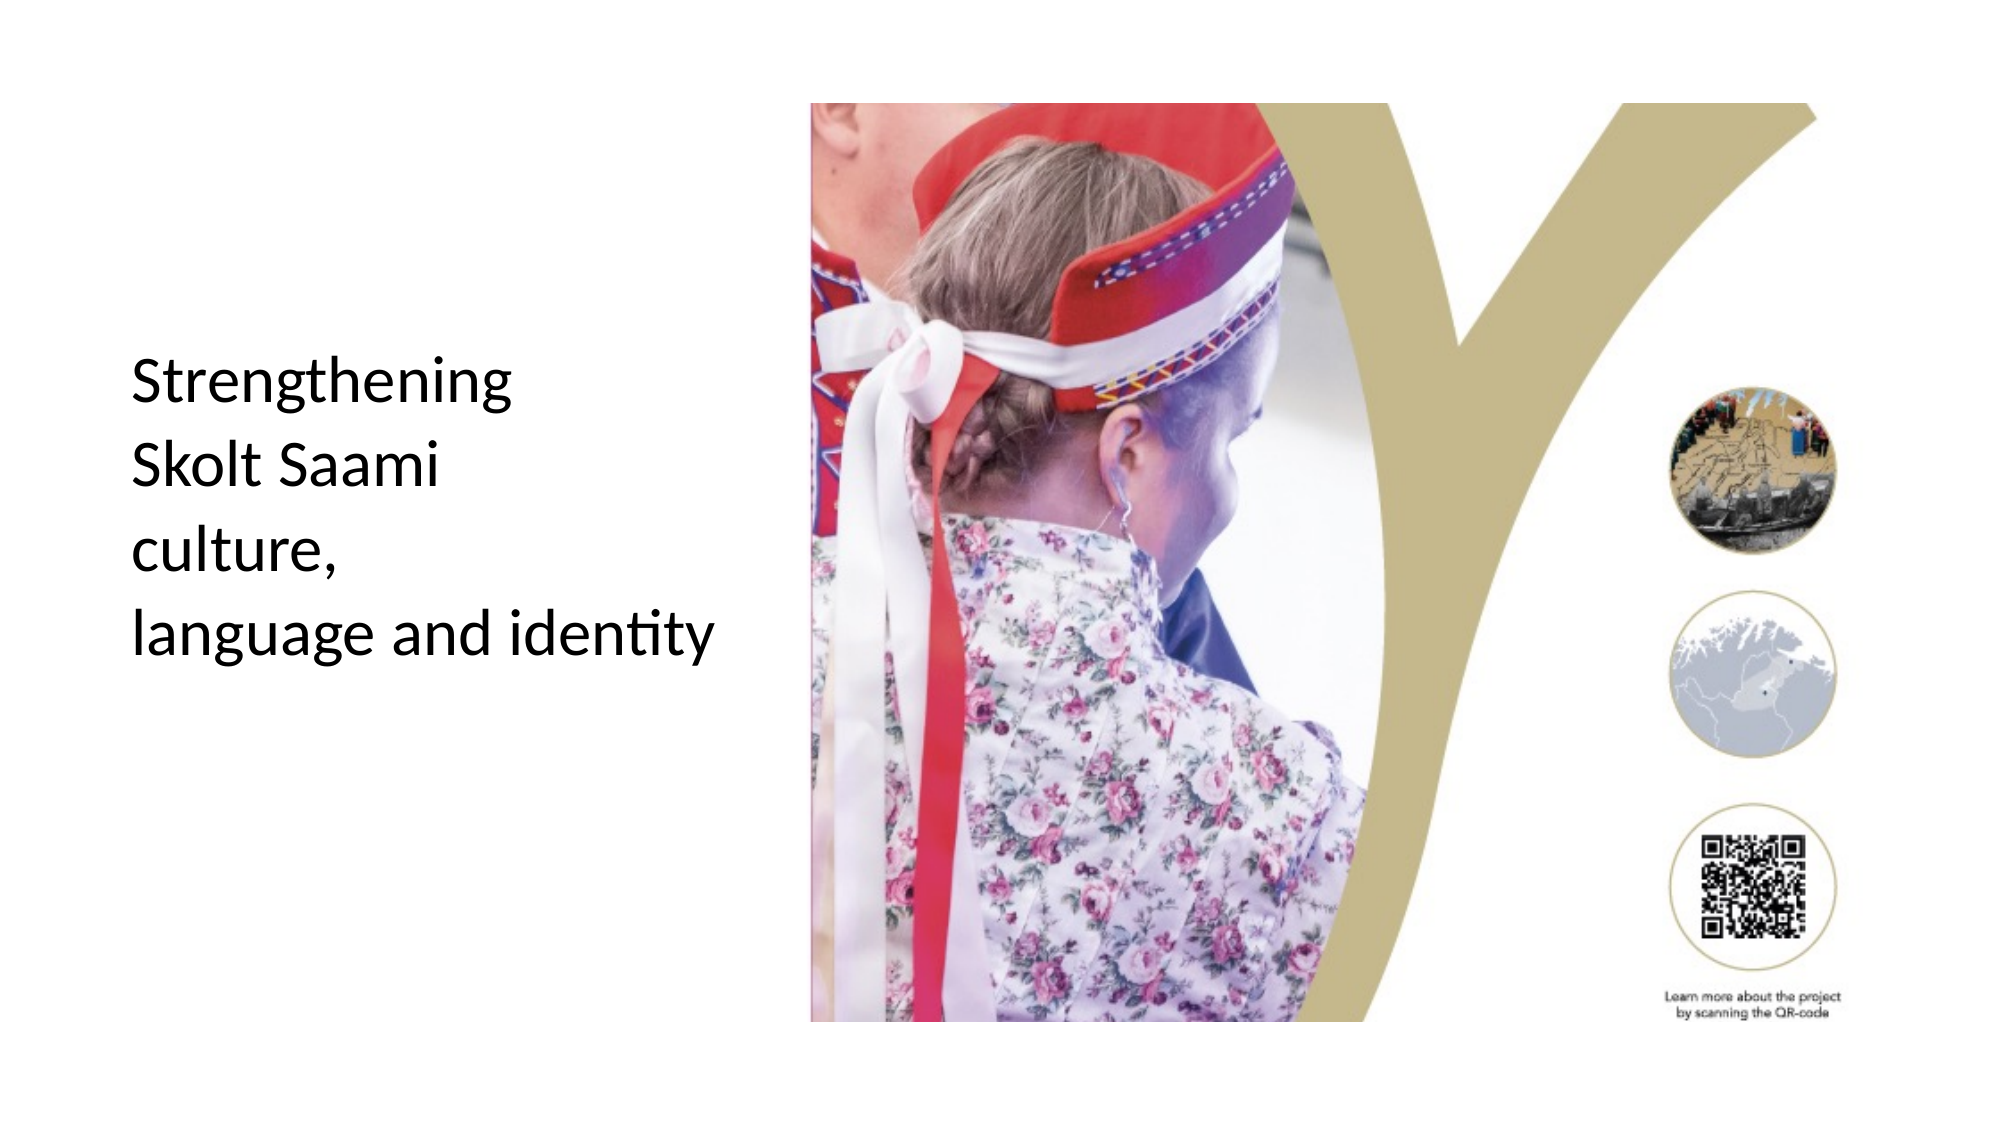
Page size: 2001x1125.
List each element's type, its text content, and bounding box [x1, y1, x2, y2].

list Strengthening Skolt Saami culture, language and identity [116, 337, 783, 980]
picture [806, 103, 1970, 1022]
